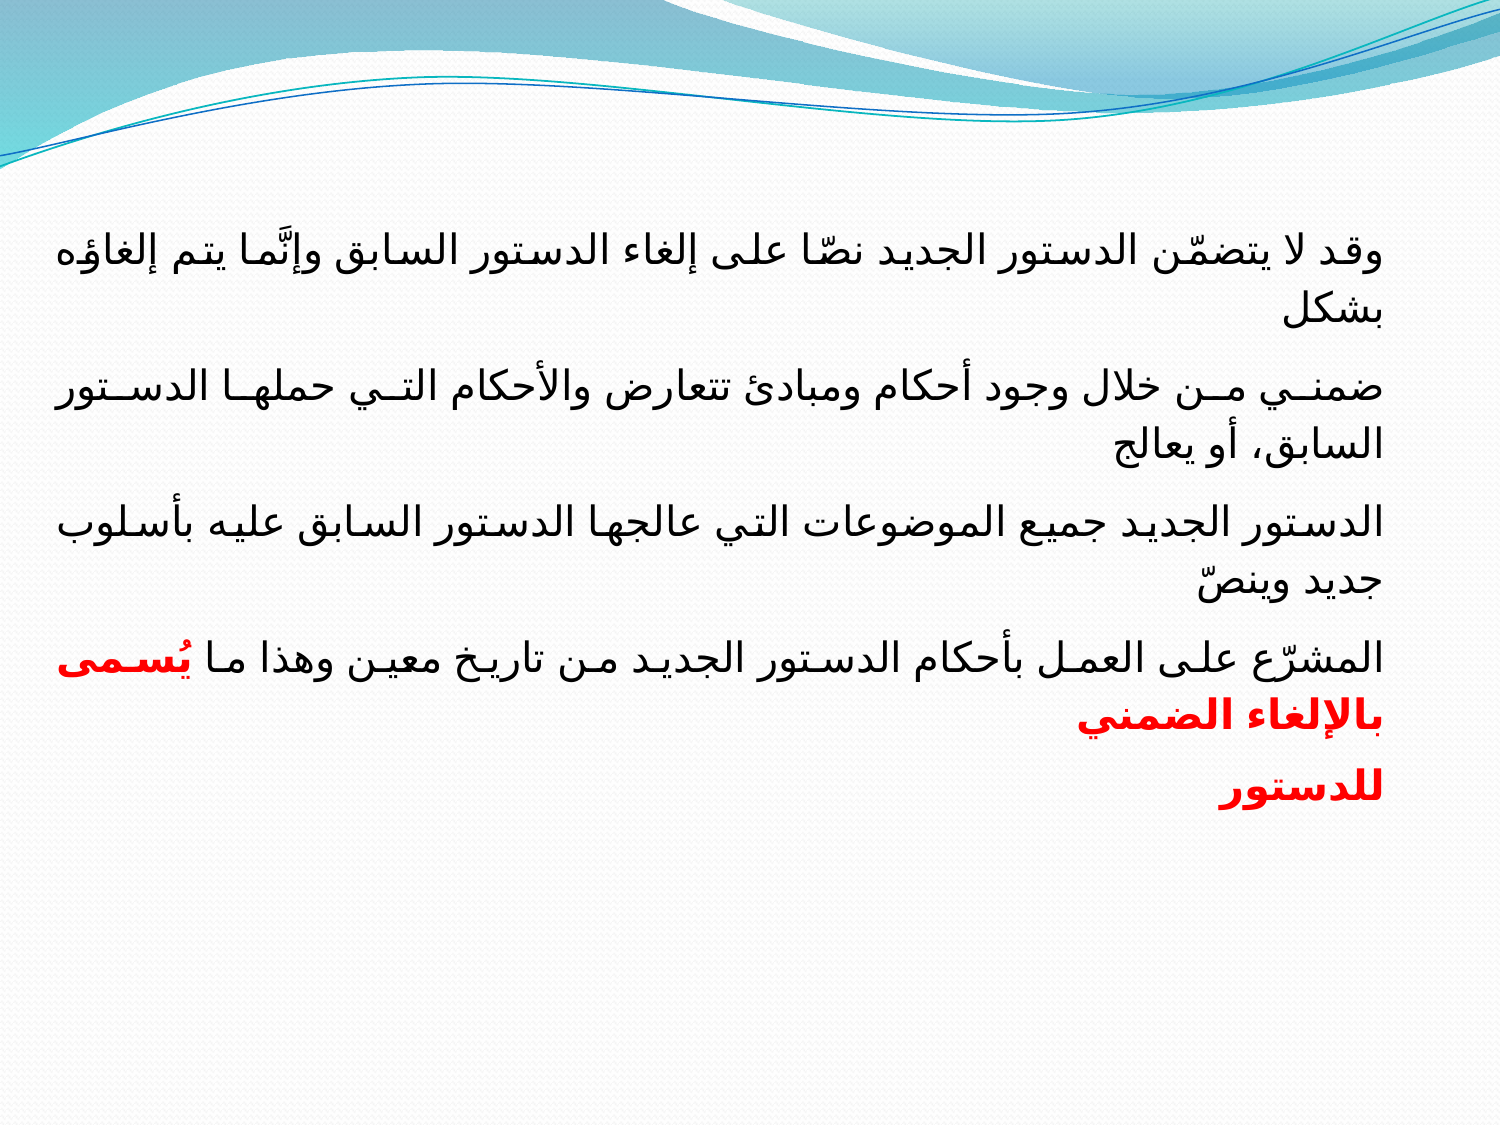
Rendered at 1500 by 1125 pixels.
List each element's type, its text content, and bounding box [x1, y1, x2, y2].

text_box وقد لا يتضمّن الدستور الجديد نصّا على إلغاء الدستور السابق وإنَّما يتم إلغاؤه بشكل ضمني من خلال وجود أحكام ومبادئ تتعارض والأحكام التي حملها الدستور السابق، أو يعالج الدستور الجديد جميع الموضوعات التي عالجها الدستور السابق عليه بأسلوب جديد وينصّ المشرّع على العمل بأحكام الدستور الجديد من تاريخ معين وهذا ما يُسمى بالإلغاء الضمني للدستور [41, 208, 1400, 817]
